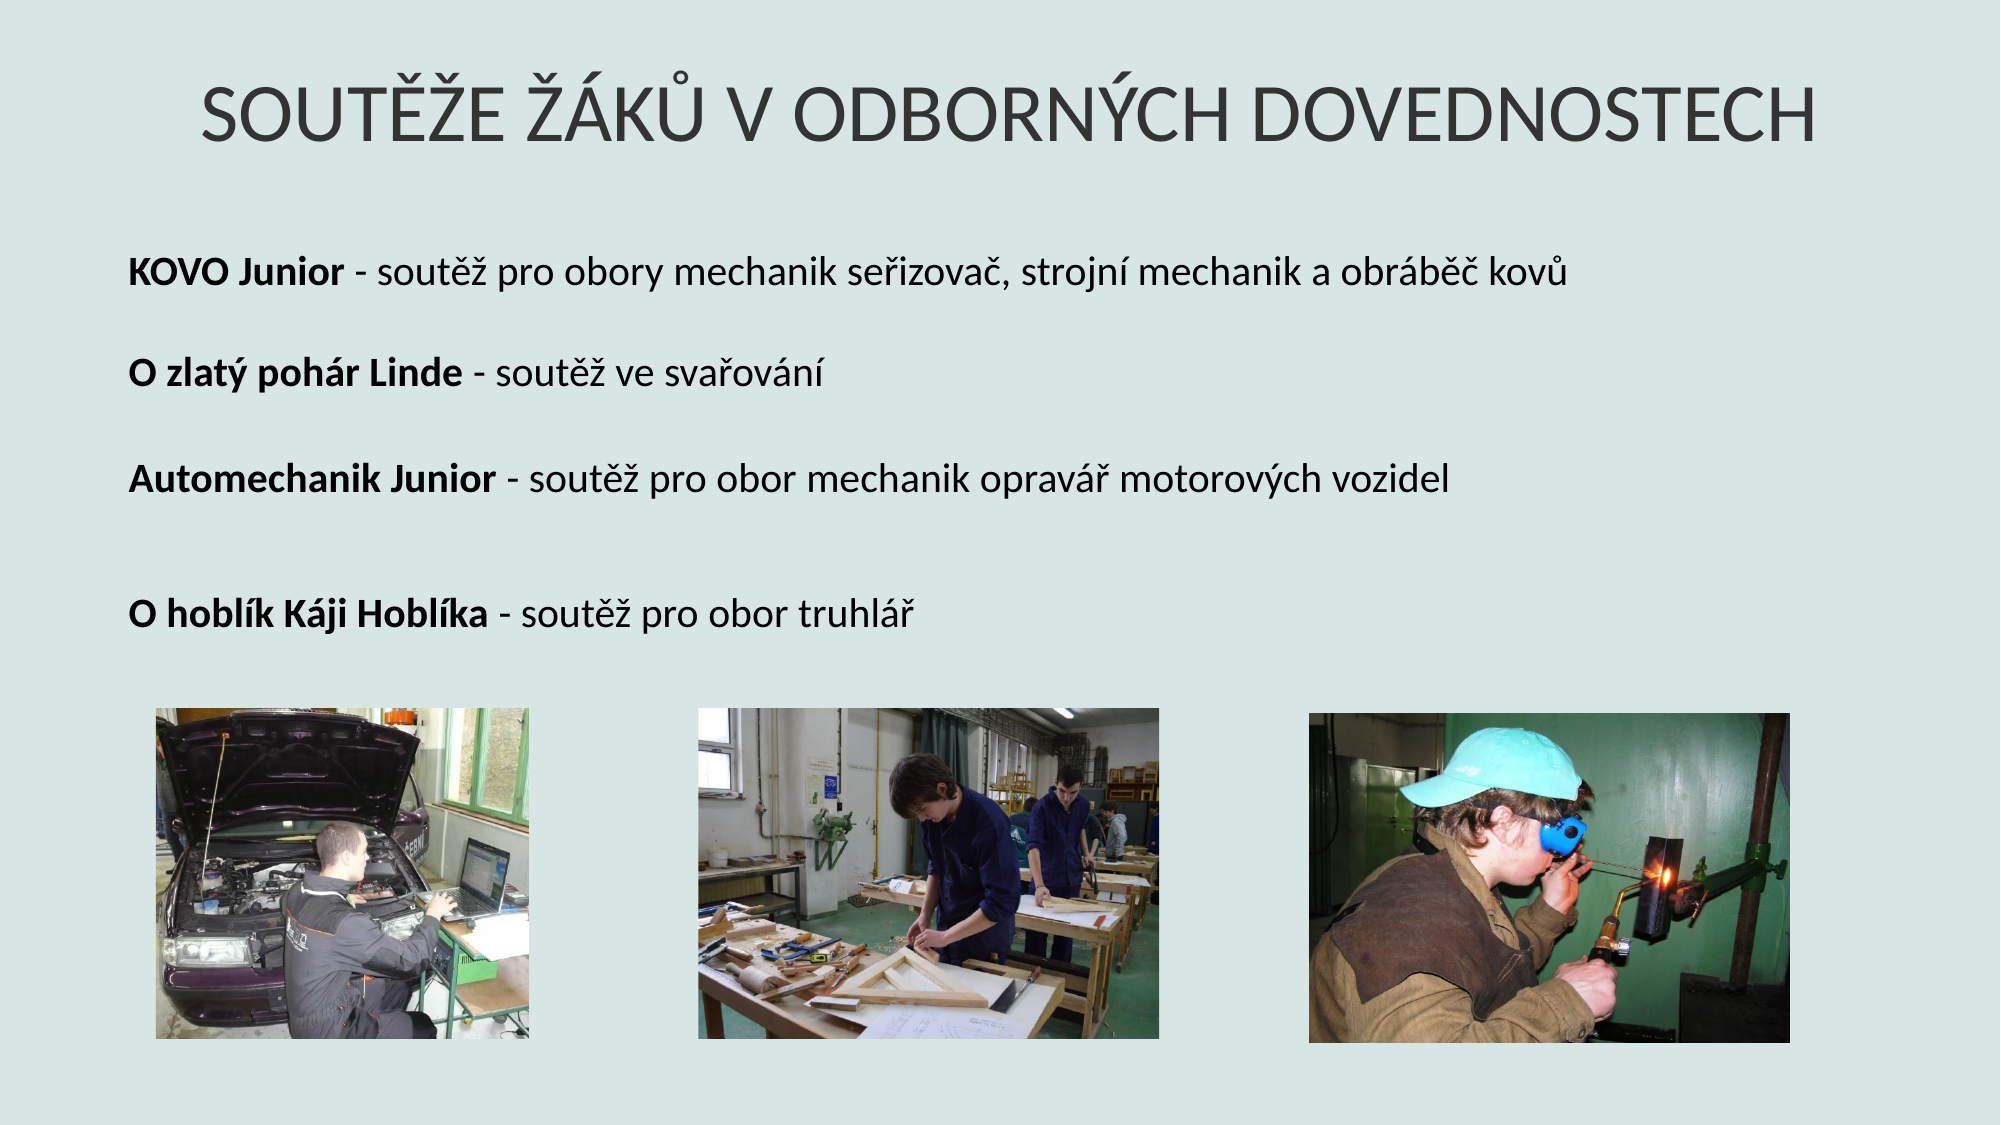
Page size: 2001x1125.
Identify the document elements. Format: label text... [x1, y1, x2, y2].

text_box Automechanik Junior - soutěž pro obor mechanik opravář motorových vozidel [114, 443, 1610, 509]
picture [1308, 712, 1790, 1044]
text_box Soutěže žáků v odborných dovednostech [113, 59, 1906, 157]
text_box KOVO Junior - soutěž pro obory mechanik seřizovač, strojní mechanik a obráběč kovů [114, 236, 1792, 352]
picture [155, 708, 530, 1039]
text_box O hoblík Káji Hoblíka - soutěž pro obor truhlář [113, 578, 1435, 644]
text_box O zlatý pohár Linde - soutěž ve svařování [114, 337, 845, 443]
picture [698, 708, 1160, 1039]
